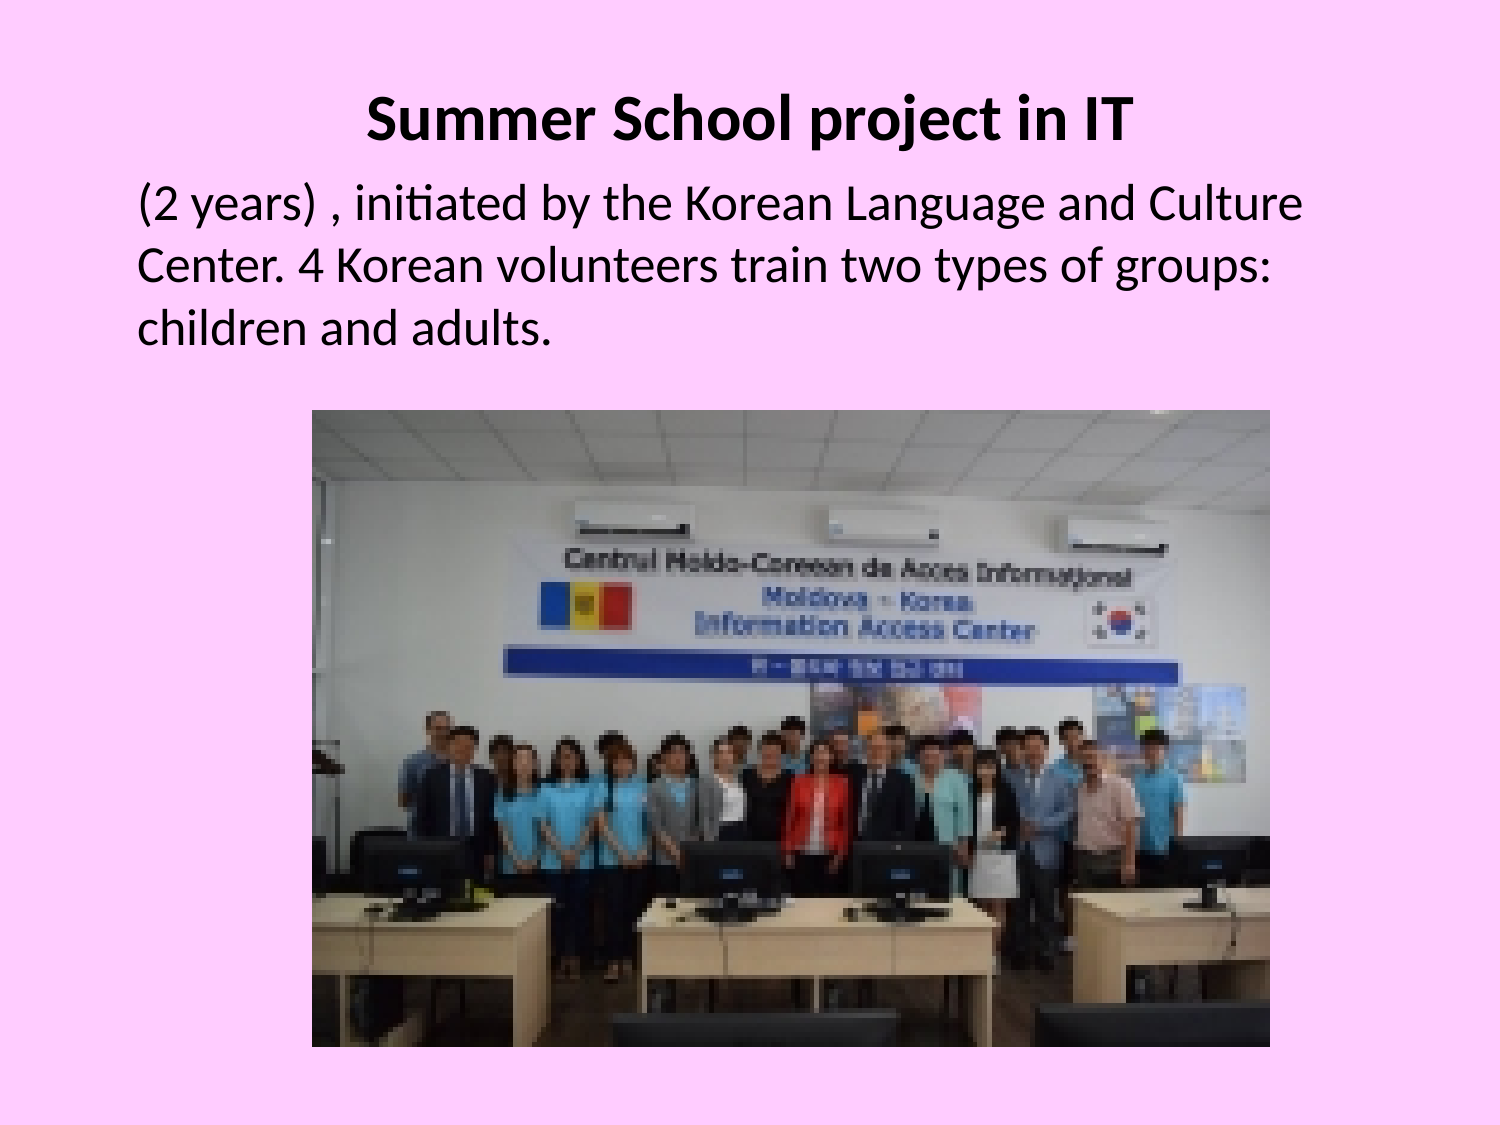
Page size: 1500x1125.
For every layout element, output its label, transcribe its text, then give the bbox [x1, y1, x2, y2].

list Summer School project in IT [76, 66, 1426, 161]
picture [312, 410, 1270, 1047]
text_box (2 years) , initiated by the Korean Language and Culture Center. 4 Korean volunteers train two types of groups: children and adults. [122, 160, 1351, 408]
